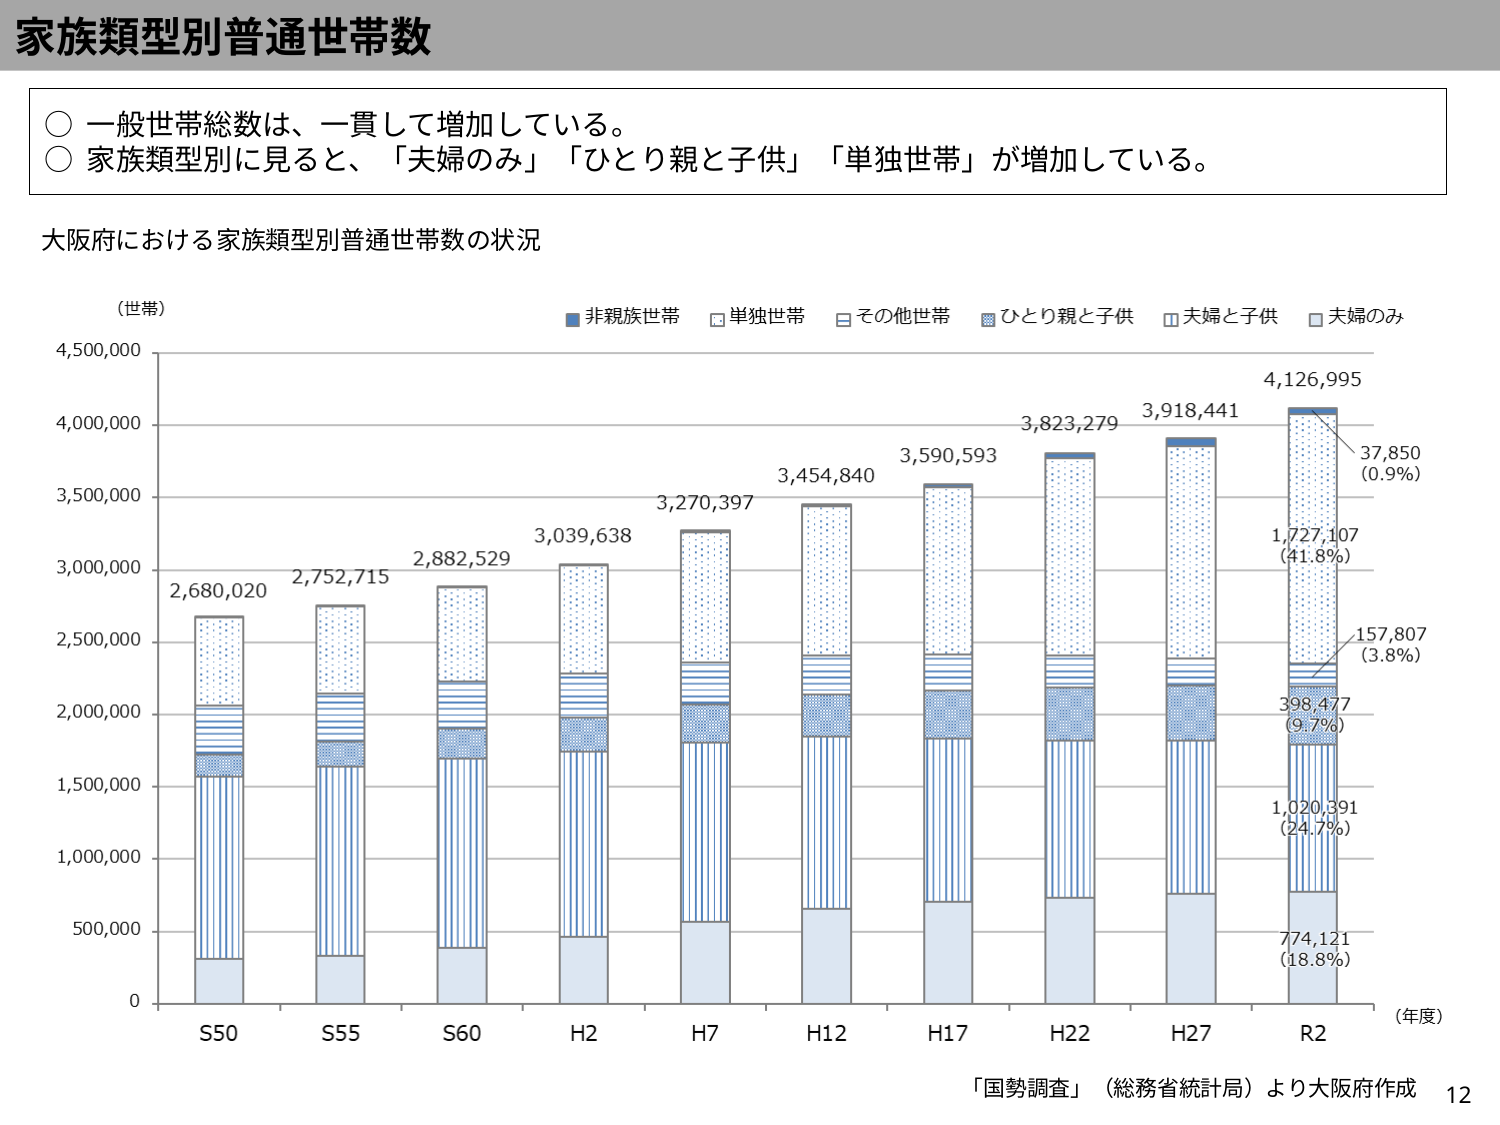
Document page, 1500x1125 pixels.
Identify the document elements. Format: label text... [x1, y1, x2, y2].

text_box 家族類型別普通世帯数 [0, 0, 1500, 71]
text_box ○ 一般世帯総数は、一貫して増加している。 ○ 家族類型別に見ると、「夫婦のみ」「ひとり親と子供」「単独世帯」が増加している。 [29, 88, 1447, 195]
picture [40, 276, 1460, 1068]
text_box 大阪府における家族類型別普通世帯数の状況 [29, 224, 1447, 255]
text_box 「国勢調査」（総務省統計局）より大阪府作成 [655, 1076, 1433, 1109]
text_box 12 [1429, 1080, 1489, 1111]
